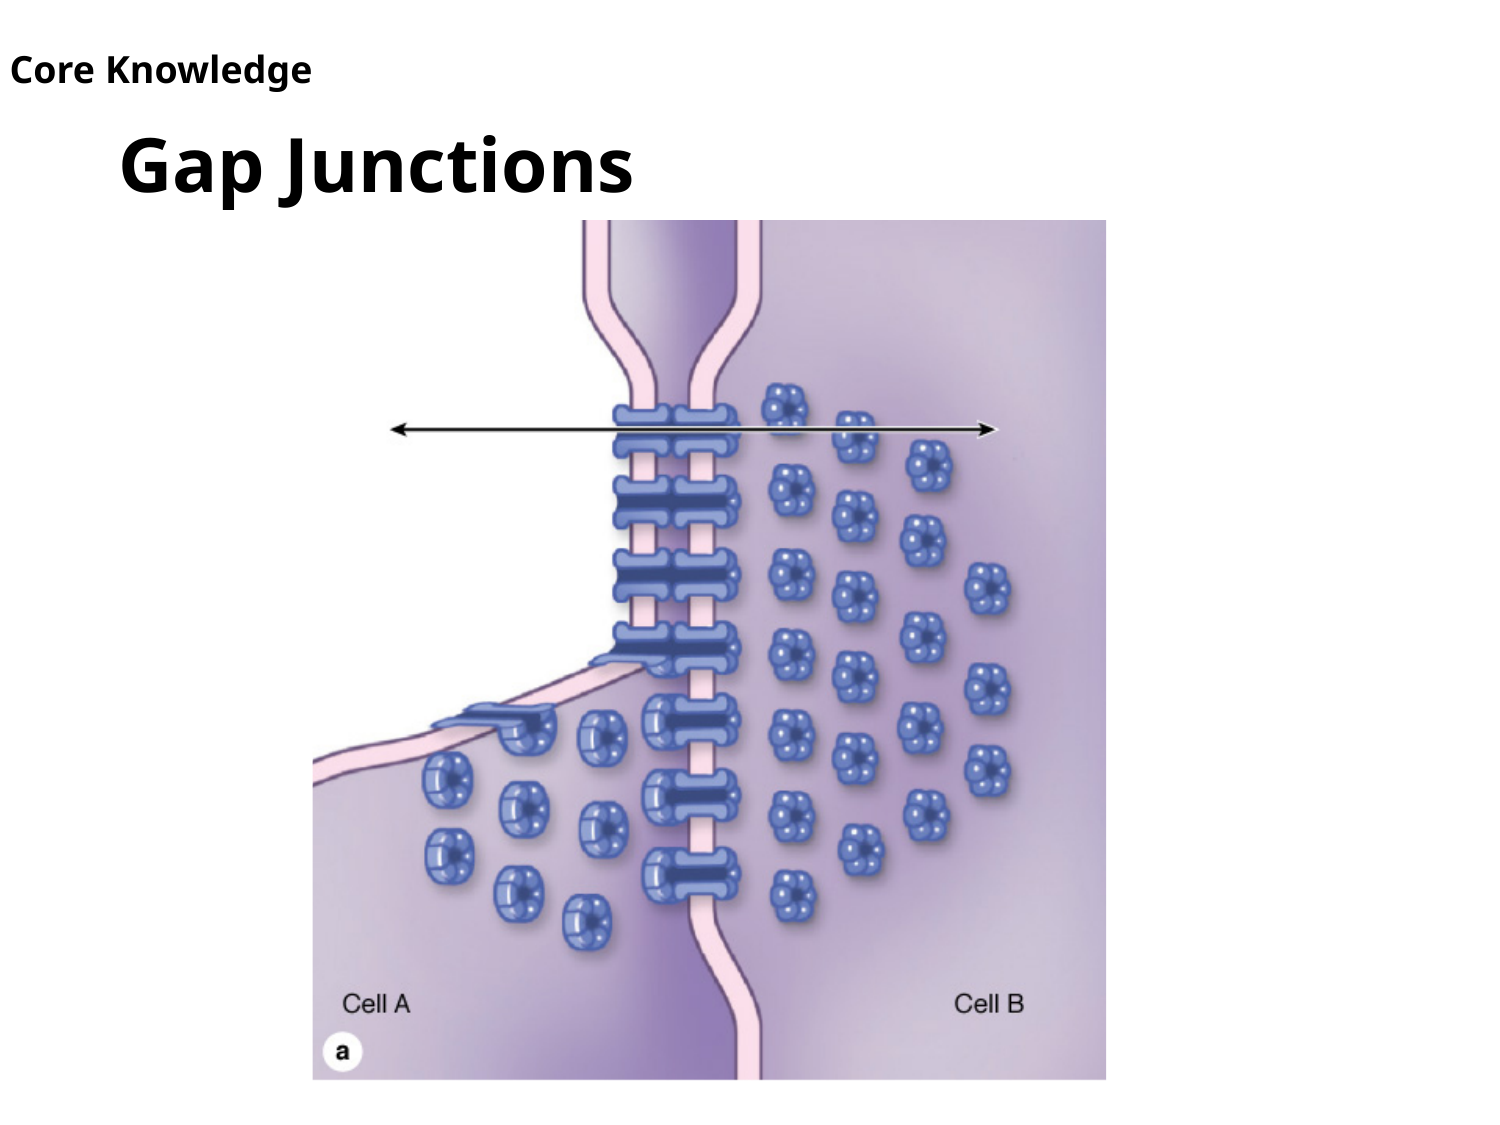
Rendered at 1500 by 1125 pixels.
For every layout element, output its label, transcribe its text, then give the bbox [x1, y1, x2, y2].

picture [312, 220, 1107, 1081]
text_box Core Knowledge [0, 44, 328, 100]
title Gap Junctions [103, 59, 1397, 278]
